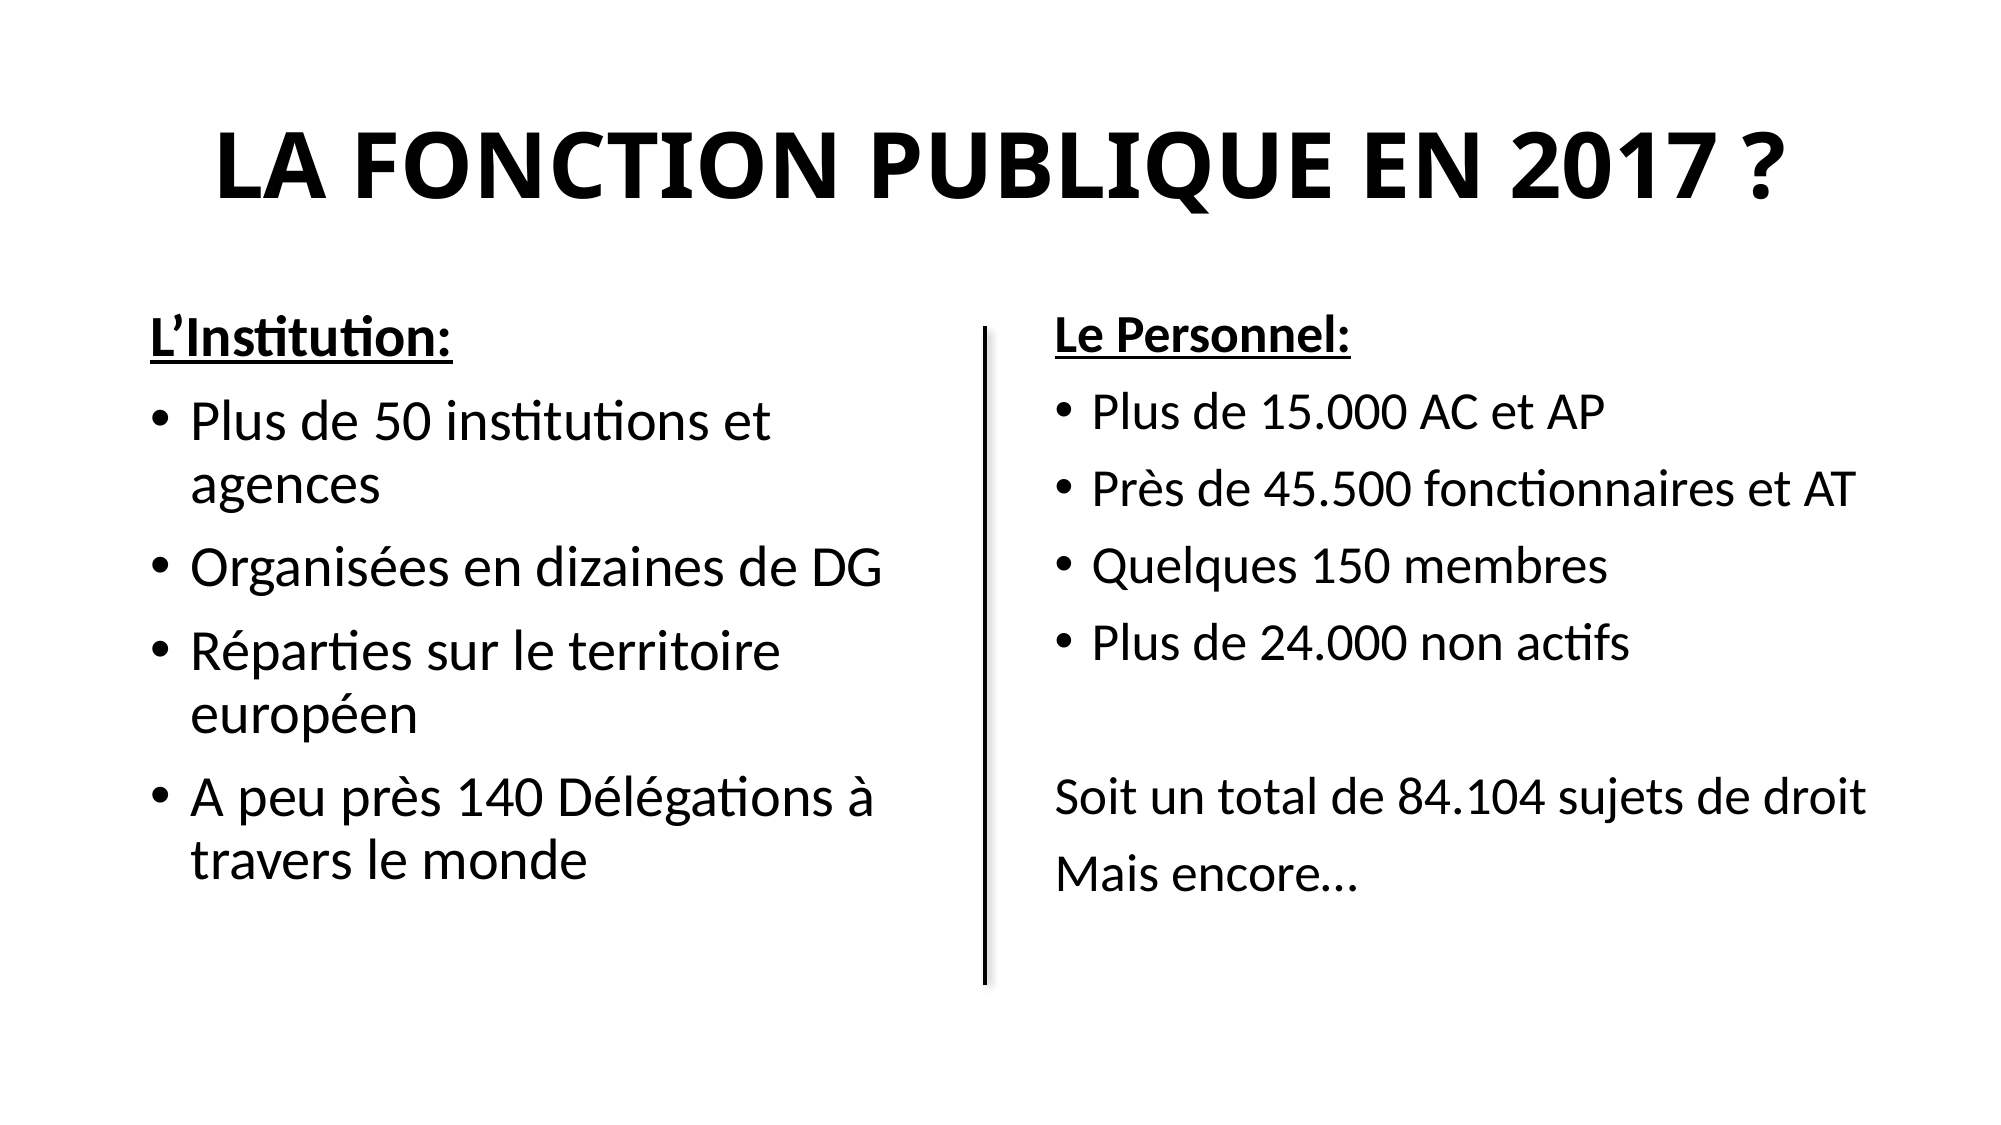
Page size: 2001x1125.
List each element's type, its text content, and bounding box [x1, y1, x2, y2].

list Le Personnel: Plus de 15.000 AC et AP Près de 45.500 fonctionnaires et AT Quelques 150 membres Plus de 24.000 non actifs Soit un total de 84.104 sujets de droit Mais encore… [1039, 298, 1890, 1013]
title La fonction publique en 2017 ? [137, 59, 1863, 278]
list L’Institution: Plus de 50 institutions et agences Organisées en dizaines de DG Réparties sur le territoire européen A peu près 140 Délégations à travers le monde [135, 298, 985, 1013]
